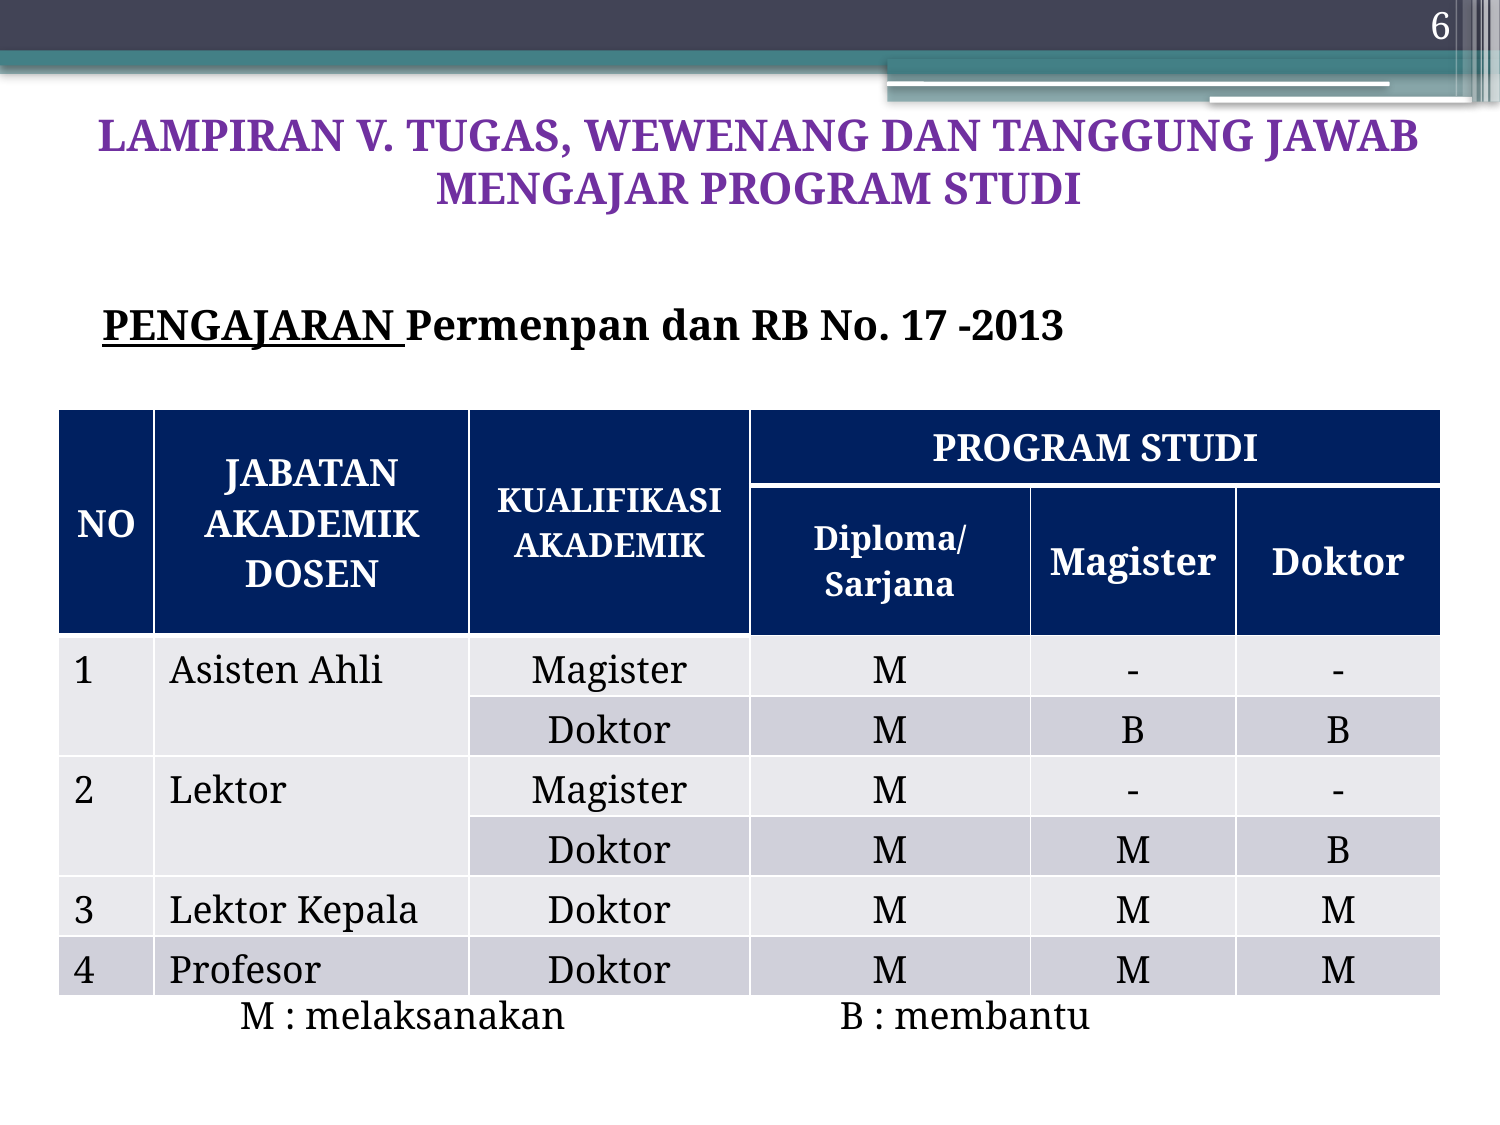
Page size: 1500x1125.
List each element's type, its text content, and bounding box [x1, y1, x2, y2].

table_cell Doktor [470, 817, 749, 875]
table_header JABATAN AKADEMIK DOSEN [155, 410, 468, 633]
table_cell M [751, 697, 1030, 755]
table_cell M [751, 757, 1030, 815]
table_cell M [1031, 937, 1235, 995]
table_cell Doktor [470, 877, 749, 935]
table_cell - [1237, 757, 1440, 815]
table_cell M [751, 636, 1030, 695]
table_cell Doktor [470, 697, 749, 755]
table_cell Doktor [470, 937, 749, 995]
table_cell Doktor [1237, 488, 1440, 635]
table_cell - [1031, 636, 1235, 695]
table_cell Magister [470, 638, 749, 695]
text_box PENGAJARAN Permenpan dan RB No. 17 -2013 [87, 291, 1418, 357]
table_cell M [751, 877, 1030, 935]
table_cell 3 [59, 877, 153, 935]
table_cell - [1237, 636, 1440, 695]
table_cell M [1237, 937, 1440, 995]
table_header PROGRAM STUDI [751, 410, 1440, 483]
text_box LAMPIRAN V. TUGAS, WEWENANG DAN TANGGUNG JAWAB MENGAJAR PROGRAM STUDI [12, 106, 1500, 215]
table_cell Lektor [155, 757, 468, 875]
table_cell Lektor Kepala [155, 877, 468, 935]
table_cell M [751, 937, 1030, 995]
slide_number 6 [1341, 0, 1466, 61]
table_cell Magister [470, 757, 749, 815]
table_cell 4 [59, 937, 153, 995]
text_box M : melaksanakan B : membantu [225, 997, 1430, 1045]
table_cell Asisten Ahli [155, 638, 468, 755]
table_cell 1 [59, 638, 153, 755]
table_header KUALIFIKASI AKADEMIK [470, 410, 749, 633]
table_cell 2 [59, 757, 153, 875]
table_cell - [1031, 757, 1235, 815]
table_cell M [1237, 877, 1440, 935]
table_cell Diploma/ Sarjana [751, 488, 1030, 635]
table_cell Magister [1031, 488, 1235, 635]
table_cell M [1031, 817, 1235, 875]
table_cell B [1031, 697, 1235, 755]
table_cell B [1237, 697, 1440, 755]
table_cell M [751, 817, 1030, 875]
table_header NO [59, 410, 153, 633]
table_cell Profesor [155, 937, 468, 995]
table_cell M [1031, 877, 1235, 935]
table_cell B [1237, 817, 1440, 875]
